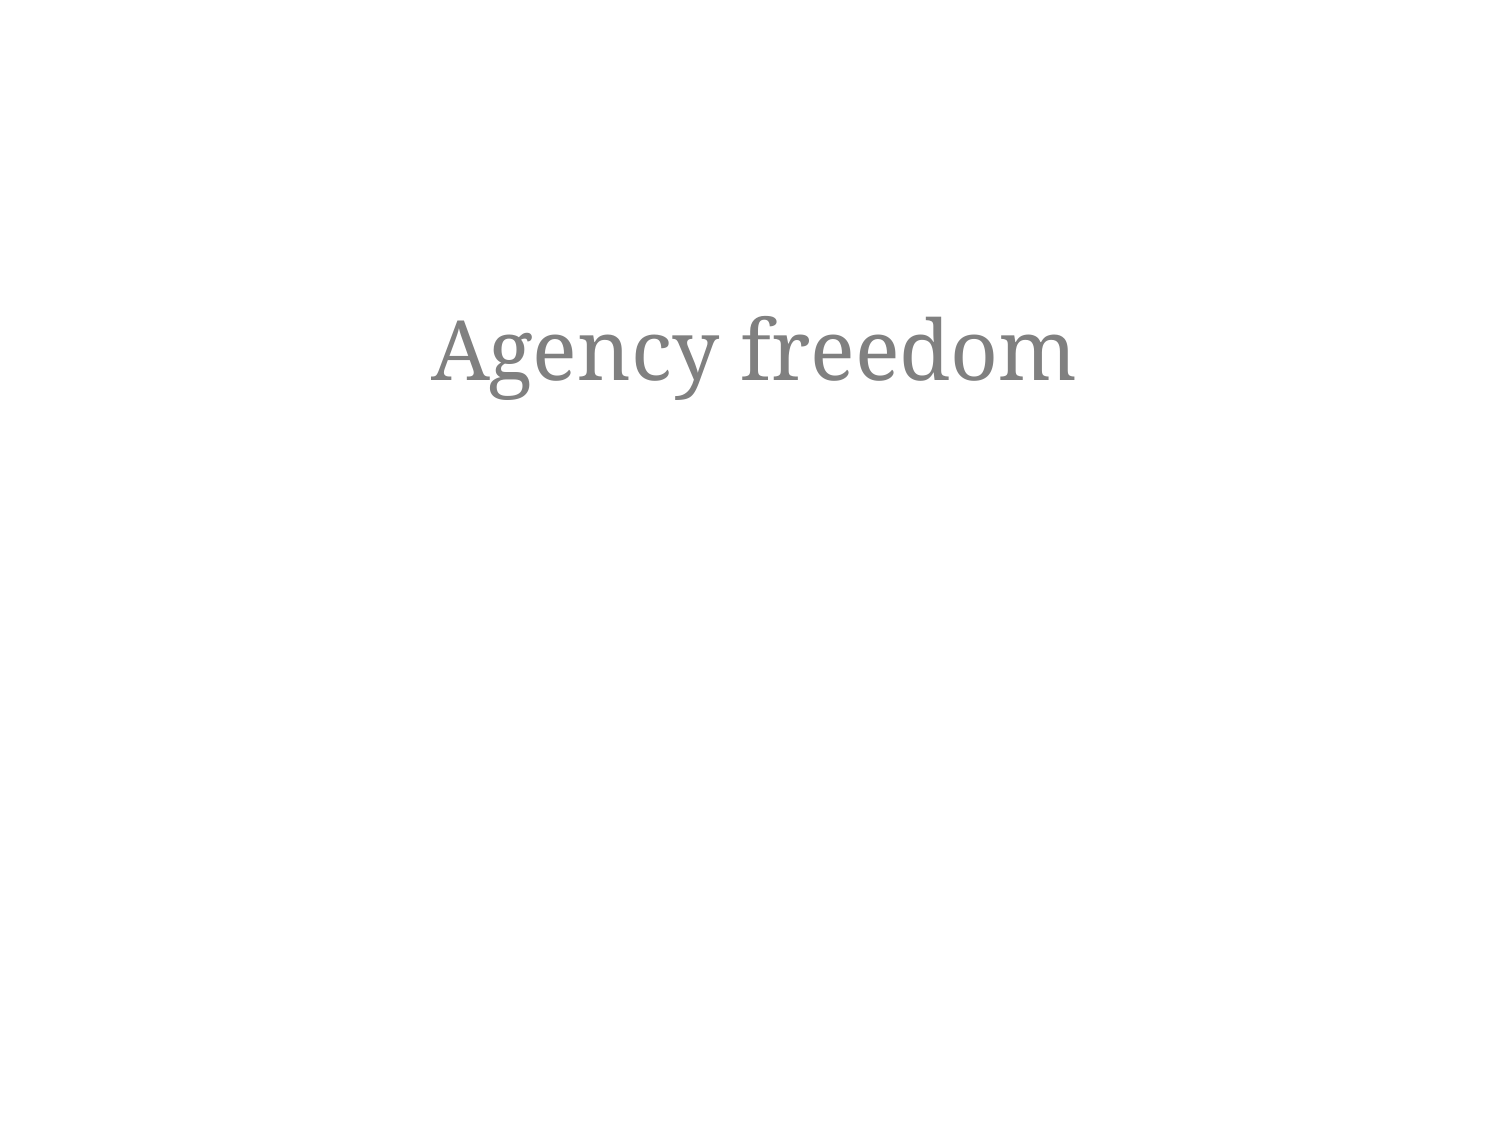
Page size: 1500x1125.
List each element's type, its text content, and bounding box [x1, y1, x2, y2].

title Agency freedom [79, 253, 1430, 441]
